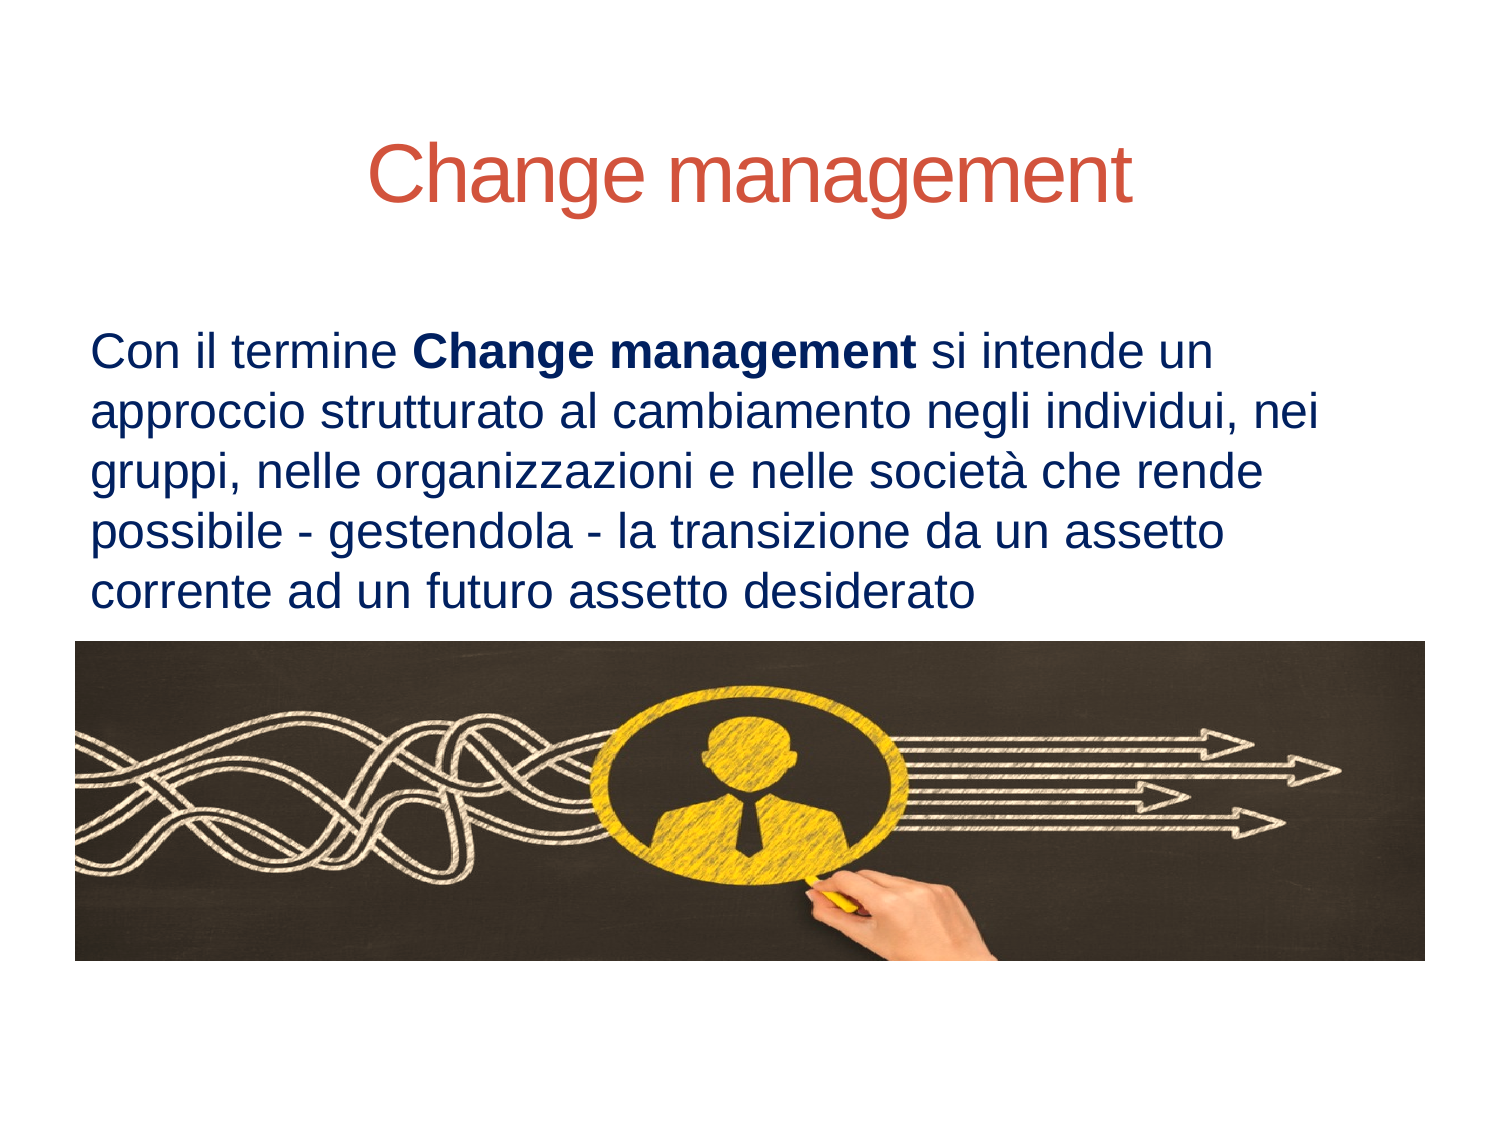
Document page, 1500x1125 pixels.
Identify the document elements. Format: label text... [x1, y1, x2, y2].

picture [74, 640, 1426, 961]
list Con il termine Change management si intende un approccio strutturato al cambiamento negli individui, nei gruppi, nelle organizzazioni e nelle società che rende possibile - gestendola - la transizione da un assetto corrente ad un futuro assetto desiderato [75, 310, 1425, 639]
title Change management [75, 87, 1425, 250]
